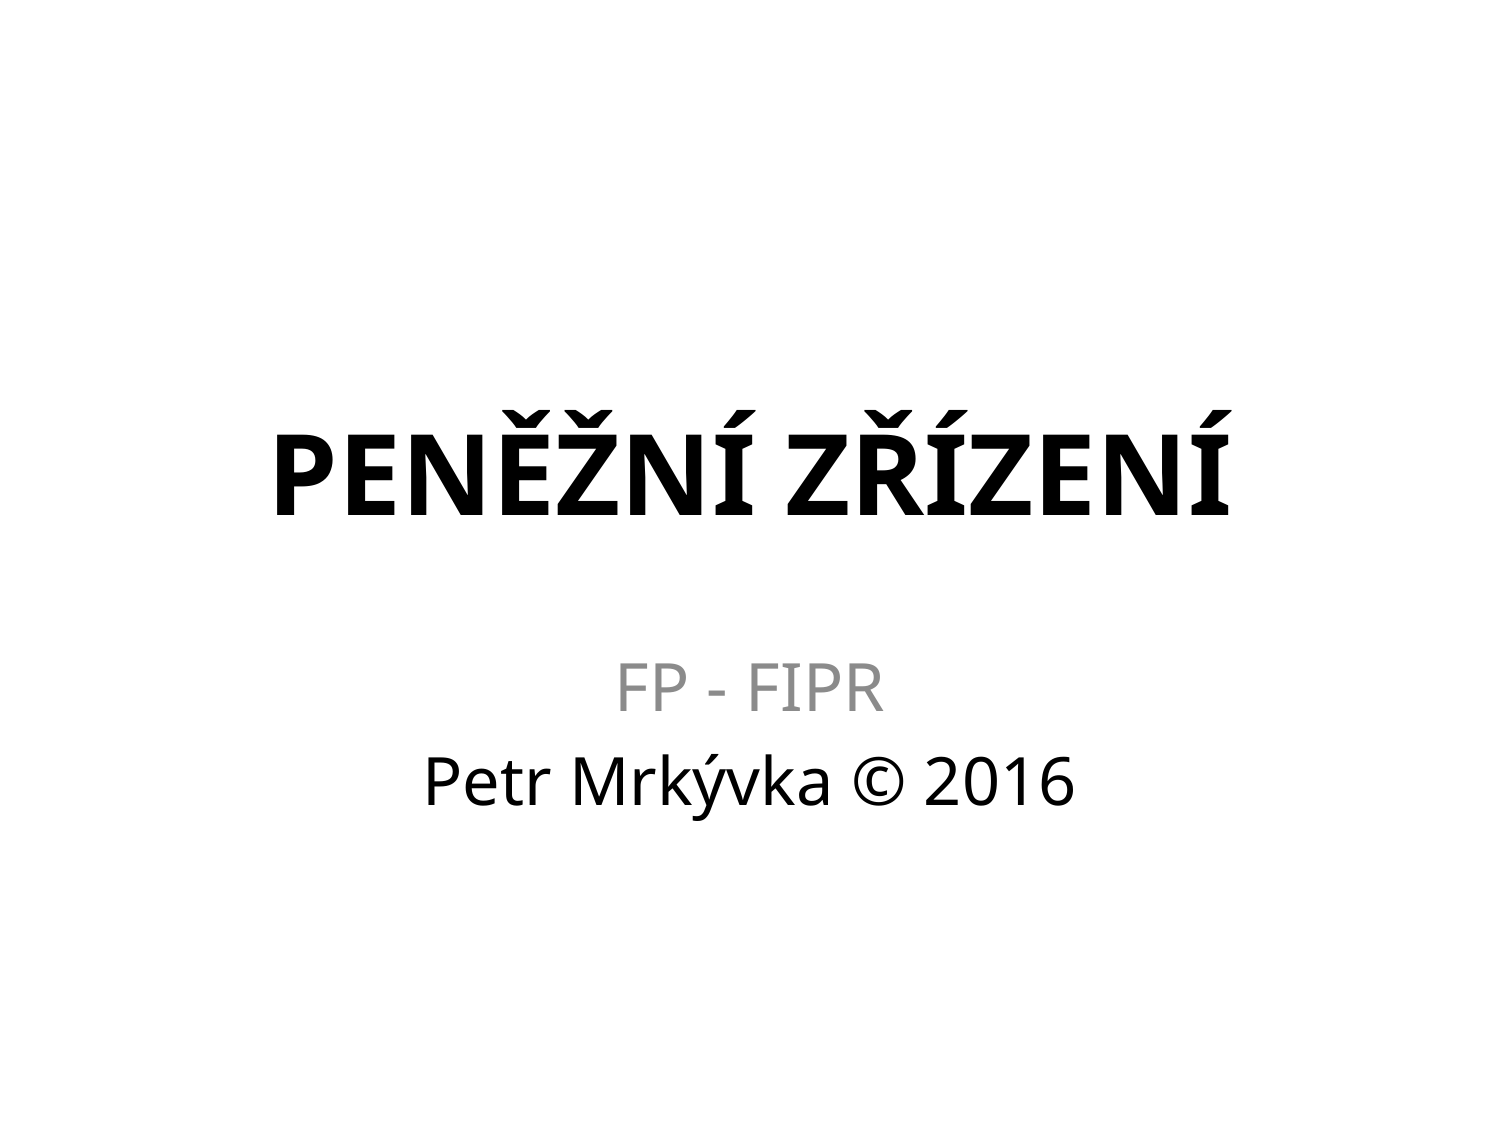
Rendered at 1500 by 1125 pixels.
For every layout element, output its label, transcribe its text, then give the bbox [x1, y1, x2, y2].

title PENĚŽNÍ ZŘÍZENÍ [112, 349, 1388, 591]
subtitle FP - FIPR Petr Mrkývka © 2016 [224, 637, 1276, 926]
